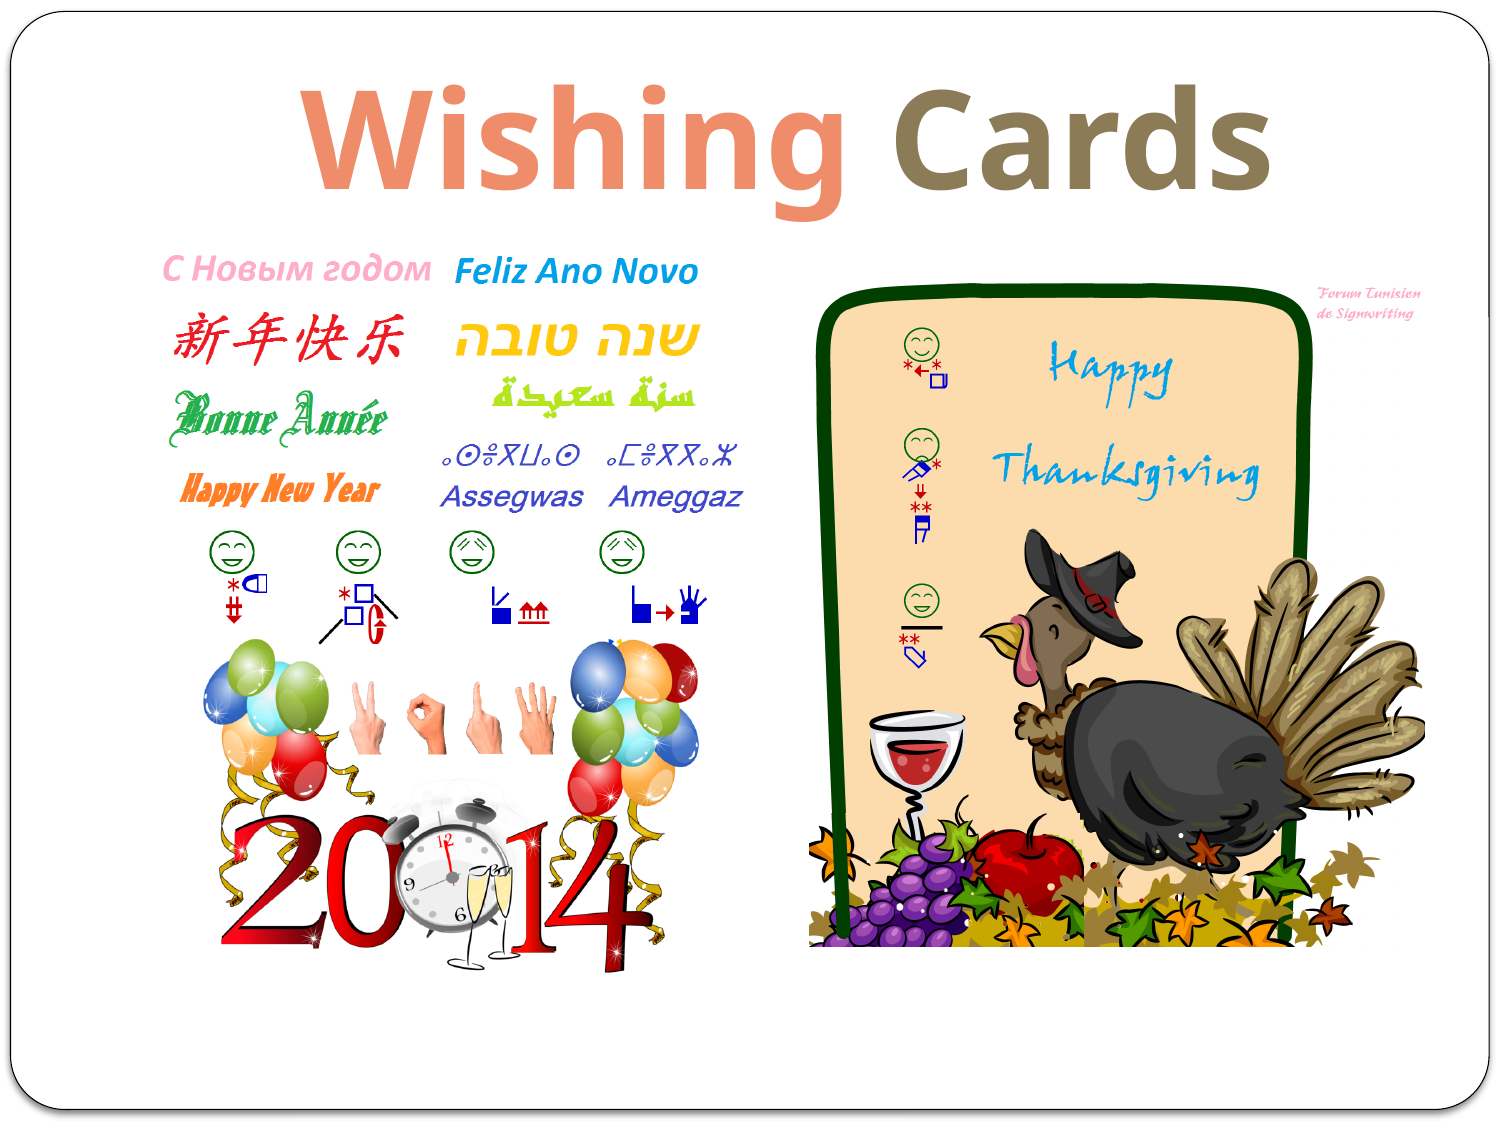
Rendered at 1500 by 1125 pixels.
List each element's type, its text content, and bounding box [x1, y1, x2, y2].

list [809, 278, 1425, 947]
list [149, 241, 766, 984]
title Wishing Cards [150, 45, 1425, 233]
